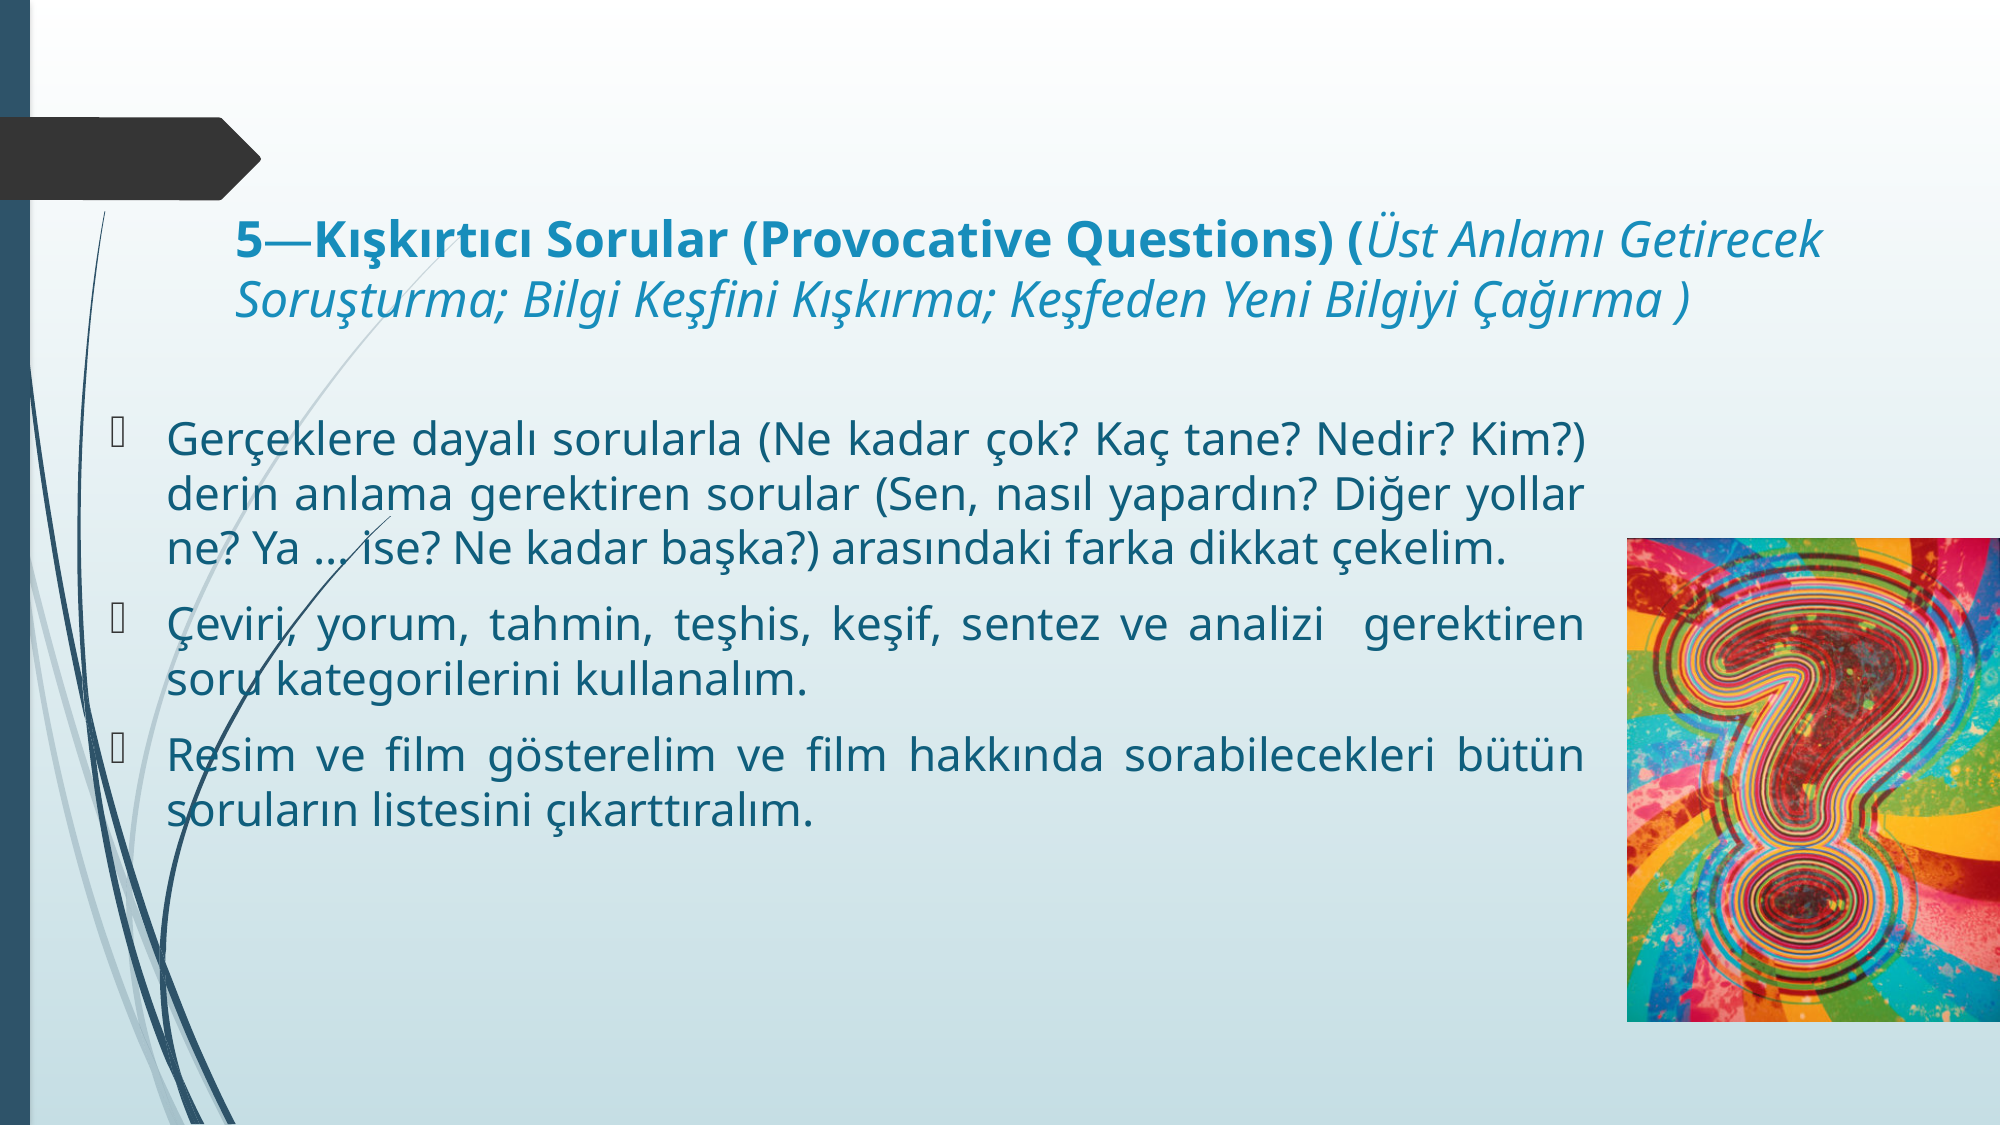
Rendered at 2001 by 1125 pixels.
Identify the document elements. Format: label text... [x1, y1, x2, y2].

picture [1627, 538, 2000, 1023]
title 5—Kışkırtıcı Sorular (Provocative Questions) (Üst Anlamı Getirecek Soruşturma; Bilgi Keşfini Kışkırma; Keşfeden Yeni Bilgiyi Çağırma ) [220, 200, 1865, 356]
list Gerçeklere dayalı sorularla (Ne kadar çok? Kaç tane? Nedir? Kim?) derin anlama gerektiren sorular (Sen, nasıl yapardın? Diğer yollar ne? Ya … ise? Ne kadar başka?) arasındaki farka dikkat çekelim. Çeviri, yorum, tahmin, teşhis, keşif, sentez ve analizi gerektiren soru kategorilerini kullanalım. Resim ve film gösterelim ve film hakkında sorabilecekleri bütün soruların listesini çıkarttıralım. [95, 401, 1602, 1125]
